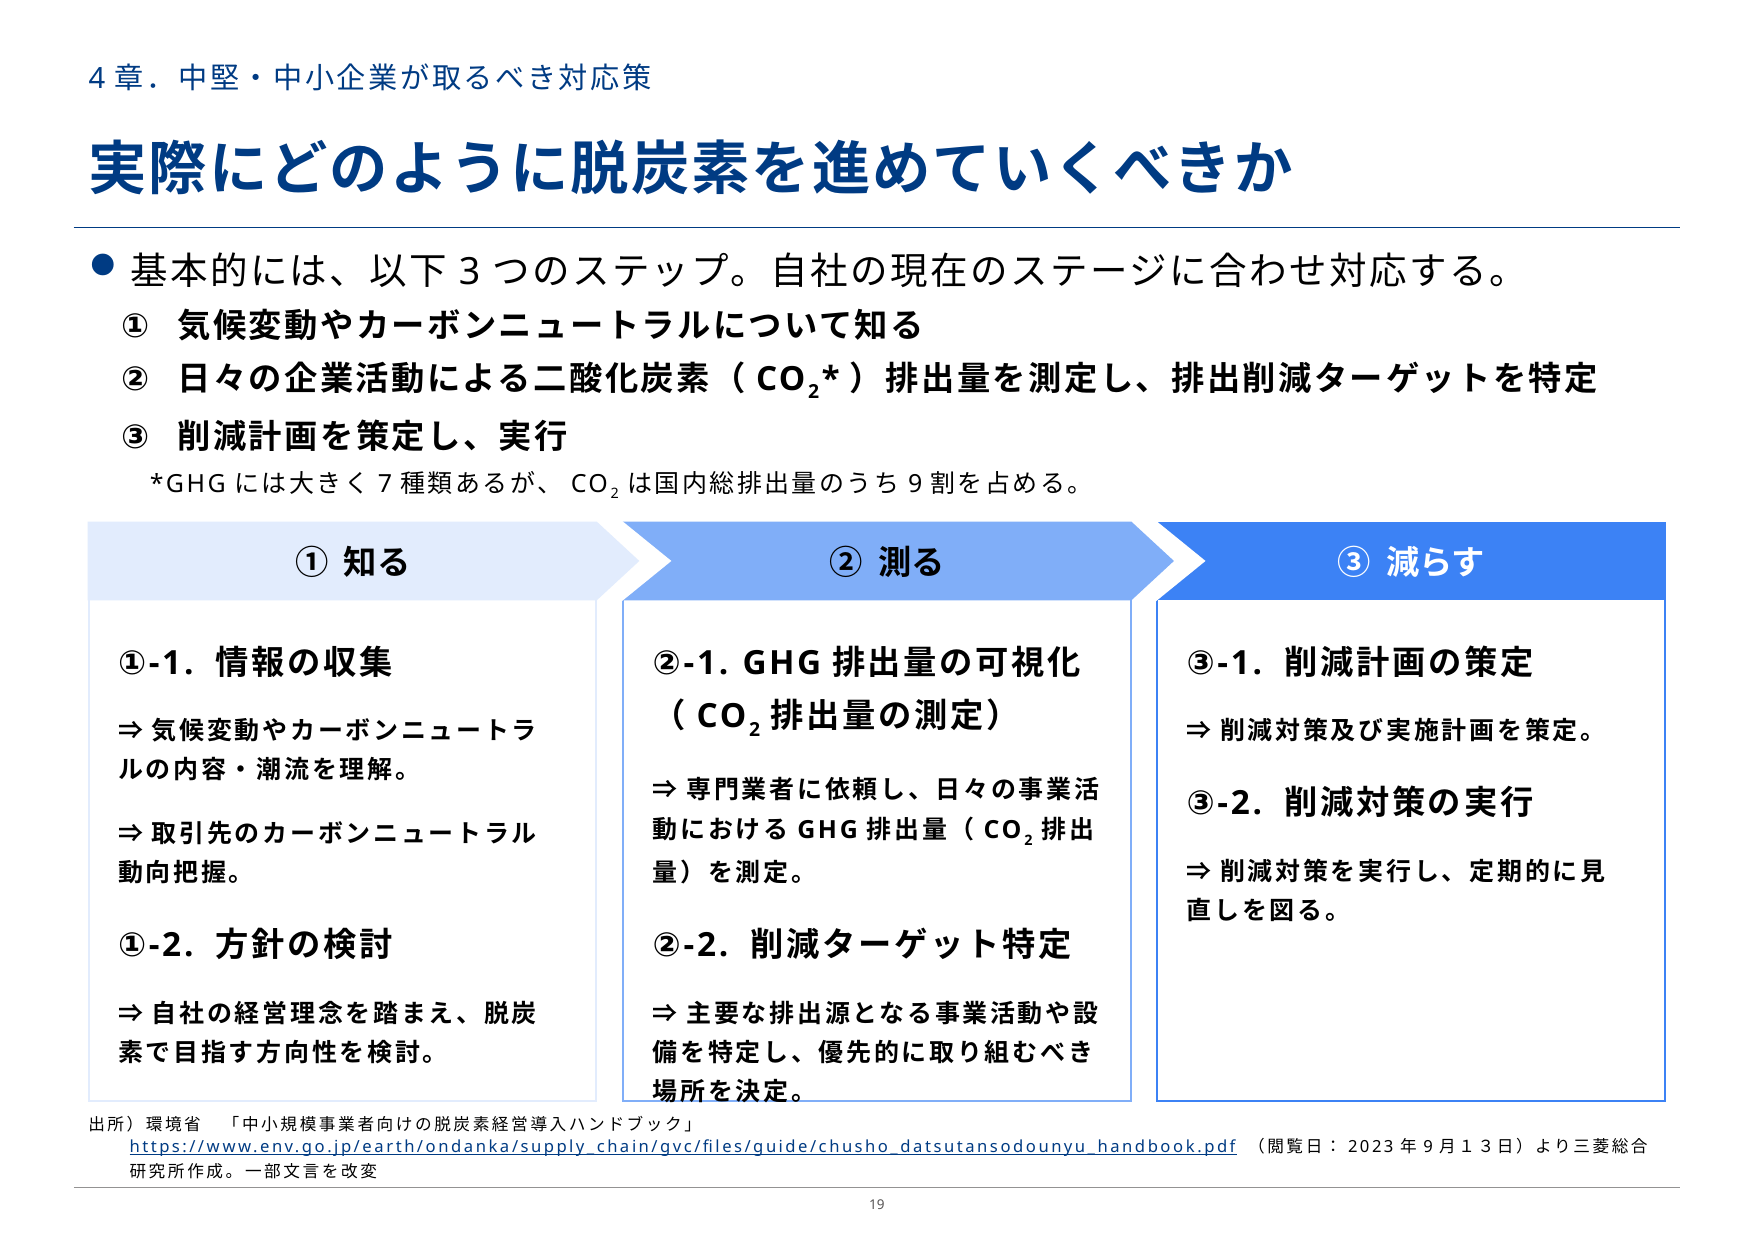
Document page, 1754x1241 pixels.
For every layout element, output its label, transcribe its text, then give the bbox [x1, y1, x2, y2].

list 基本的には、以下3つのステップ。自社の現在のステージに合わせ対応する。 気候変動やカーボンニュートラルについて知る 日々の企業活動による二酸化炭素（CO2*）排出量を測定し、排出削減ターゲットを特定 削減計画を策定し、実行 *GHGには大きく7種類あるが、CO2は国内総排出量のうち9割を占める。 [88, 246, 1665, 522]
list 出所）環境省 「中小規模事業者向けの脱炭素経営導入ハンドブック」 https://www.env.go.jp/earth/ondanka/supply_chain/gvc/files/guide/chusho_datsutansodounyu_handbook.pdf （閲覧日：2023年9月１３日）より三菱総合研究所作成。一部文言を改変 [88, 1113, 1666, 1181]
subtitle 実際にどのように脱炭素を進めていくべきか [88, 138, 1601, 219]
title 4章．中堅・中小企業が取るべき対応策 [88, 59, 1601, 95]
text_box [1173, 522, 1665, 1102]
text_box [88, 522, 638, 1102]
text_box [638, 522, 1173, 1102]
